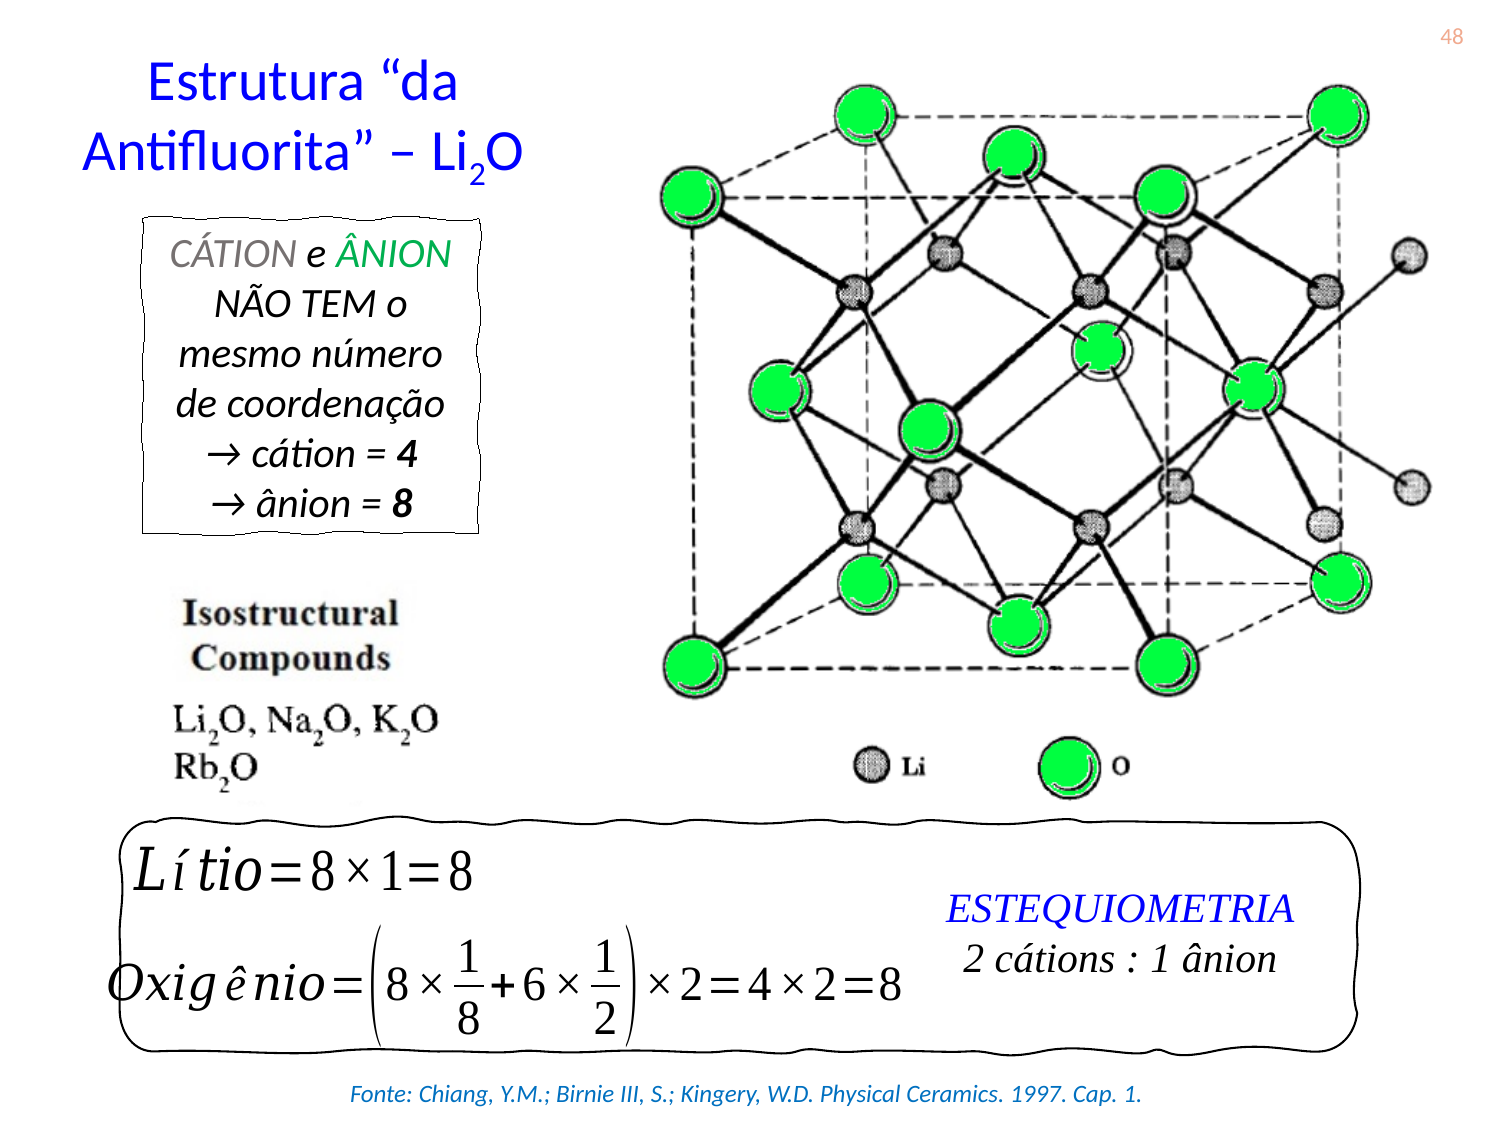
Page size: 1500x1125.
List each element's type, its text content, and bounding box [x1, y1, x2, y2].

text_box CÁTION e ÂNION NÃO TEM o mesmo número de coordenação → cátion = 4 → ânion = 8 [140, 216, 482, 536]
text_box Estrutura “da Antifluorita” – Li2O [32, 35, 575, 128]
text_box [106, 822, 1358, 1052]
picture [632, 55, 1453, 814]
text_box Fonte: Chiang, Y.M.; Birnie III, S.; Kingery, W.D. Physical Ceramics. 1997. Cap. 1. [335, 1070, 1165, 1115]
picture [151, 580, 453, 810]
slide_number 48 [1411, 4, 1494, 65]
